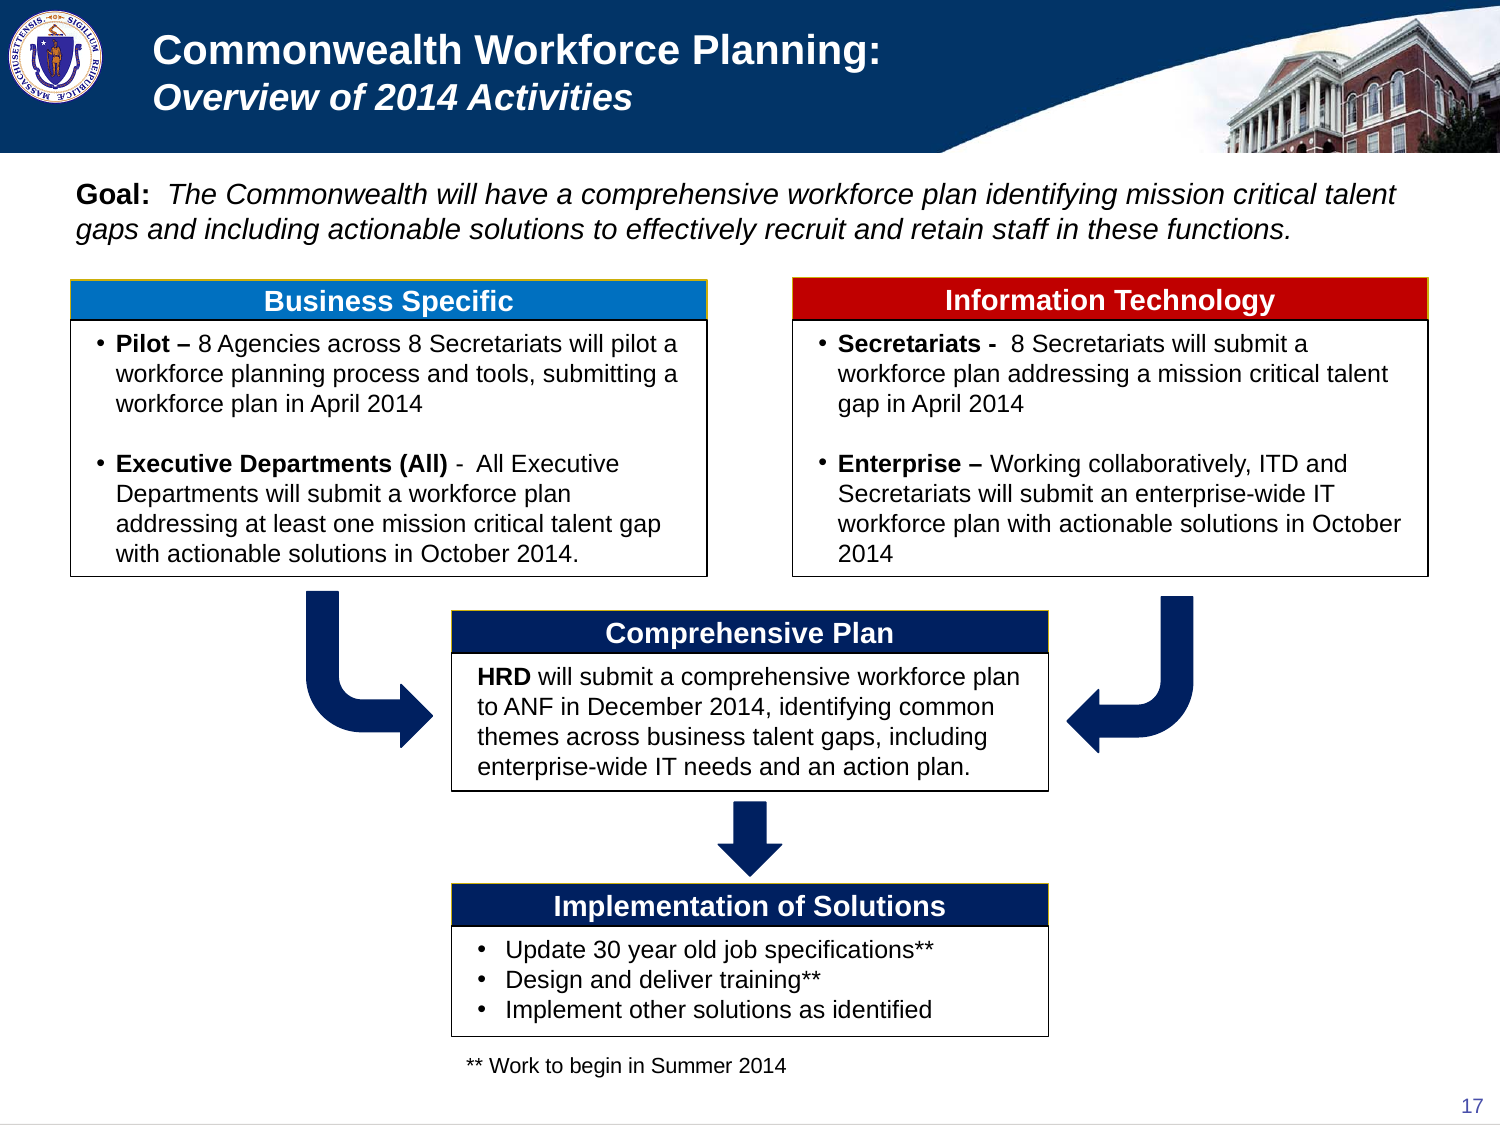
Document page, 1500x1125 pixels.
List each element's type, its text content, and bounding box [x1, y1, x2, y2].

text_box [306, 591, 433, 748]
text_box Information Technology [792, 277, 1429, 320]
list Goal: The Commonwealth will have a comprehensive workforce plan identifying mission critical talent gaps and including actionable solutions to effectively recruit and retain staff in these functions. [75, 174, 1425, 278]
text_box [1067, 596, 1193, 753]
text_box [70, 279, 708, 577]
text_box Secretariats - 8 Secretariats will submit a workforce plan addressing a mission critical talent gap in April 2014 Enterprise – Working collaboratively, ITD and Secretariats will submit an enterprise-wide IT workforce plan with actionable solutions in October 2014 [792, 320, 1429, 577]
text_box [451, 801, 1049, 1087]
picture [0, 0, 1500, 153]
title Commonwealth Workforce Planning: Overview of 2014 Activities [136, 7, 1051, 133]
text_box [451, 610, 1049, 792]
